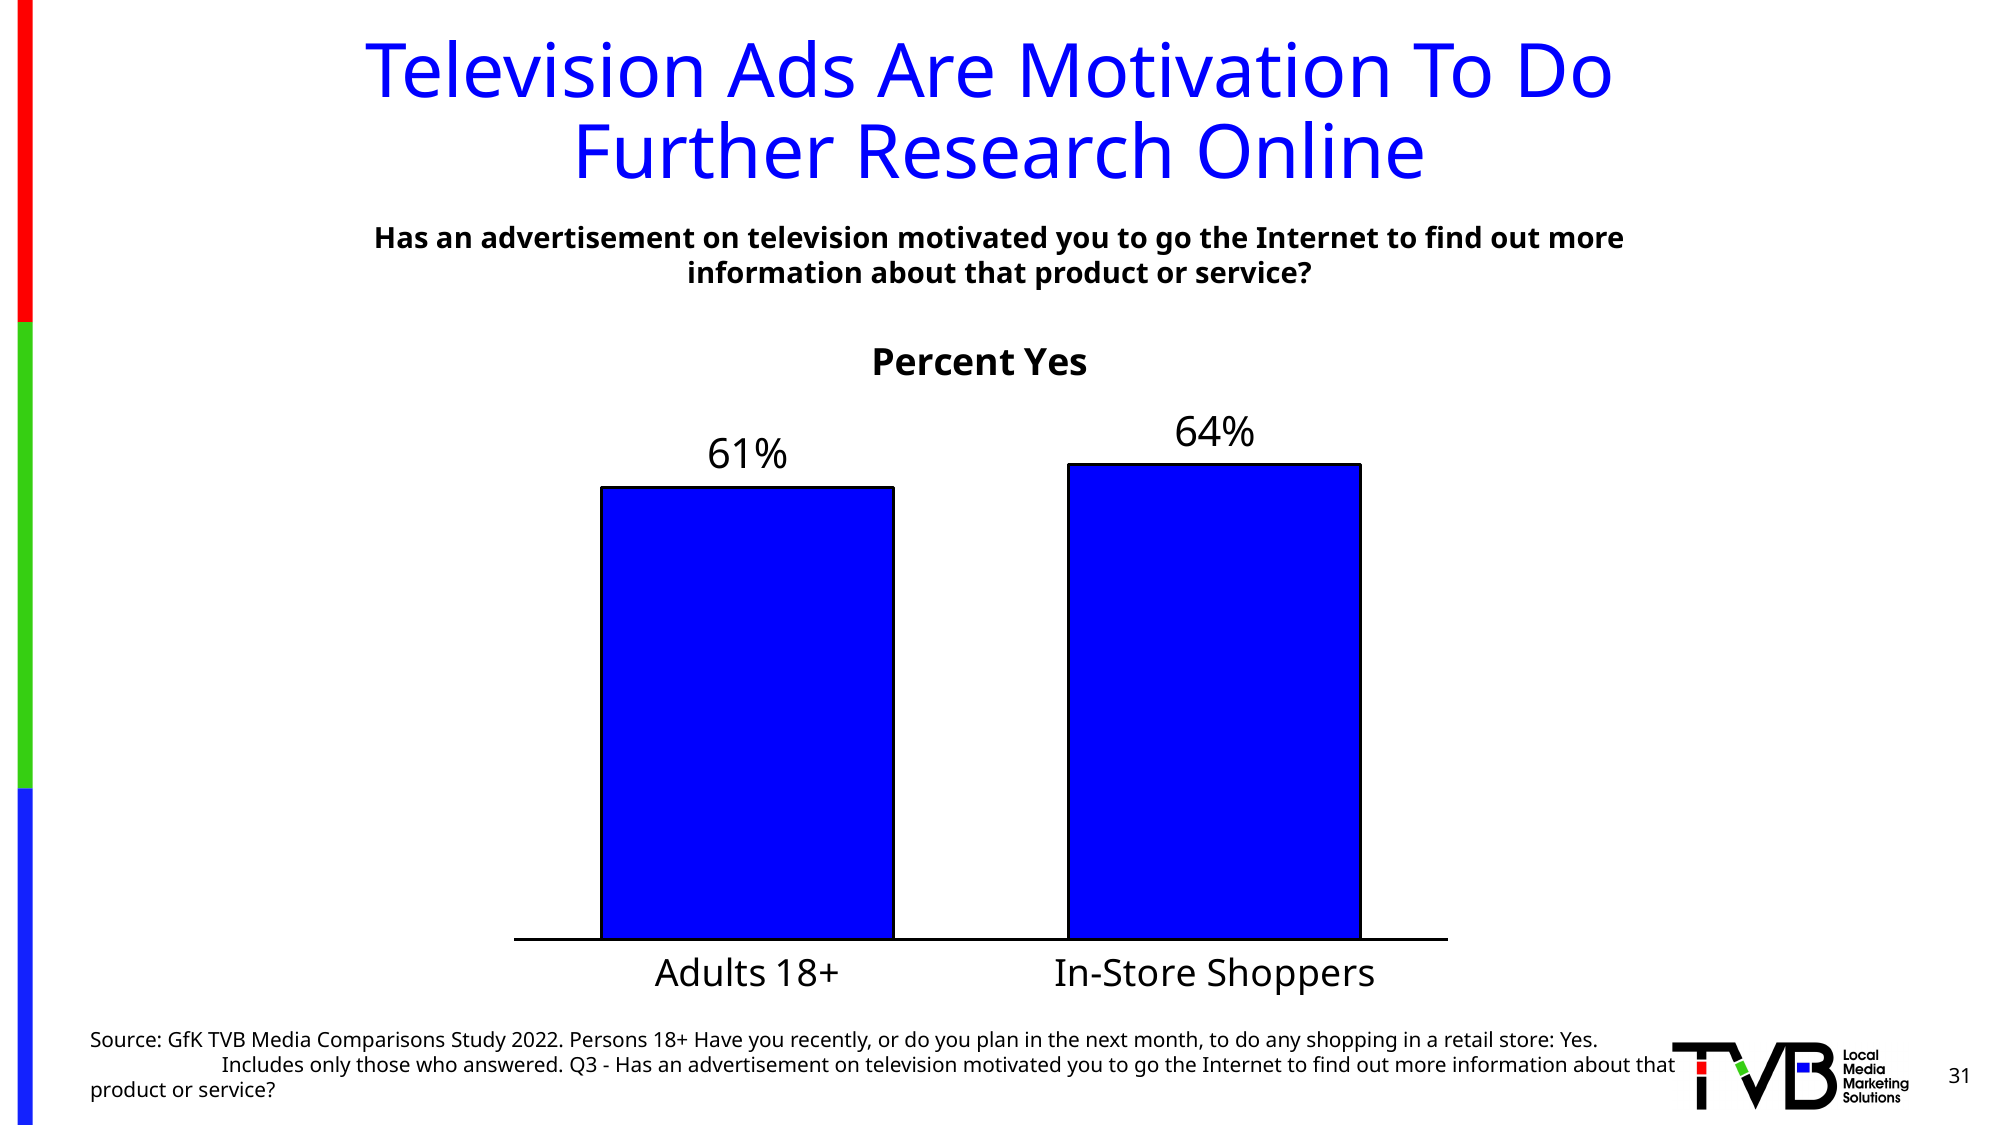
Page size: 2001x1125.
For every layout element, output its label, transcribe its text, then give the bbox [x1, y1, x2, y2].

chart [512, 304, 1451, 1063]
slide_number 31 [1824, 1046, 1988, 1107]
picture [1672, 1042, 1909, 1110]
title Television Ads Are Motivation To Do Further Research Online [68, 24, 1932, 204]
list Source: GfK TVB Media Comparisons Study 2022. Persons 18+ Have you recently, or do you plan in the next month, to do any shopping in a retail store: Yes. Includes only those who answered. Q3 - Has an advertisement on television motivated you to go the Internet to find out more information about that product or service? [75, 1043, 1694, 1110]
text_box Has an advertisement on television motivated you to go the Internet to find out more information about that product or service? [281, 212, 1719, 298]
